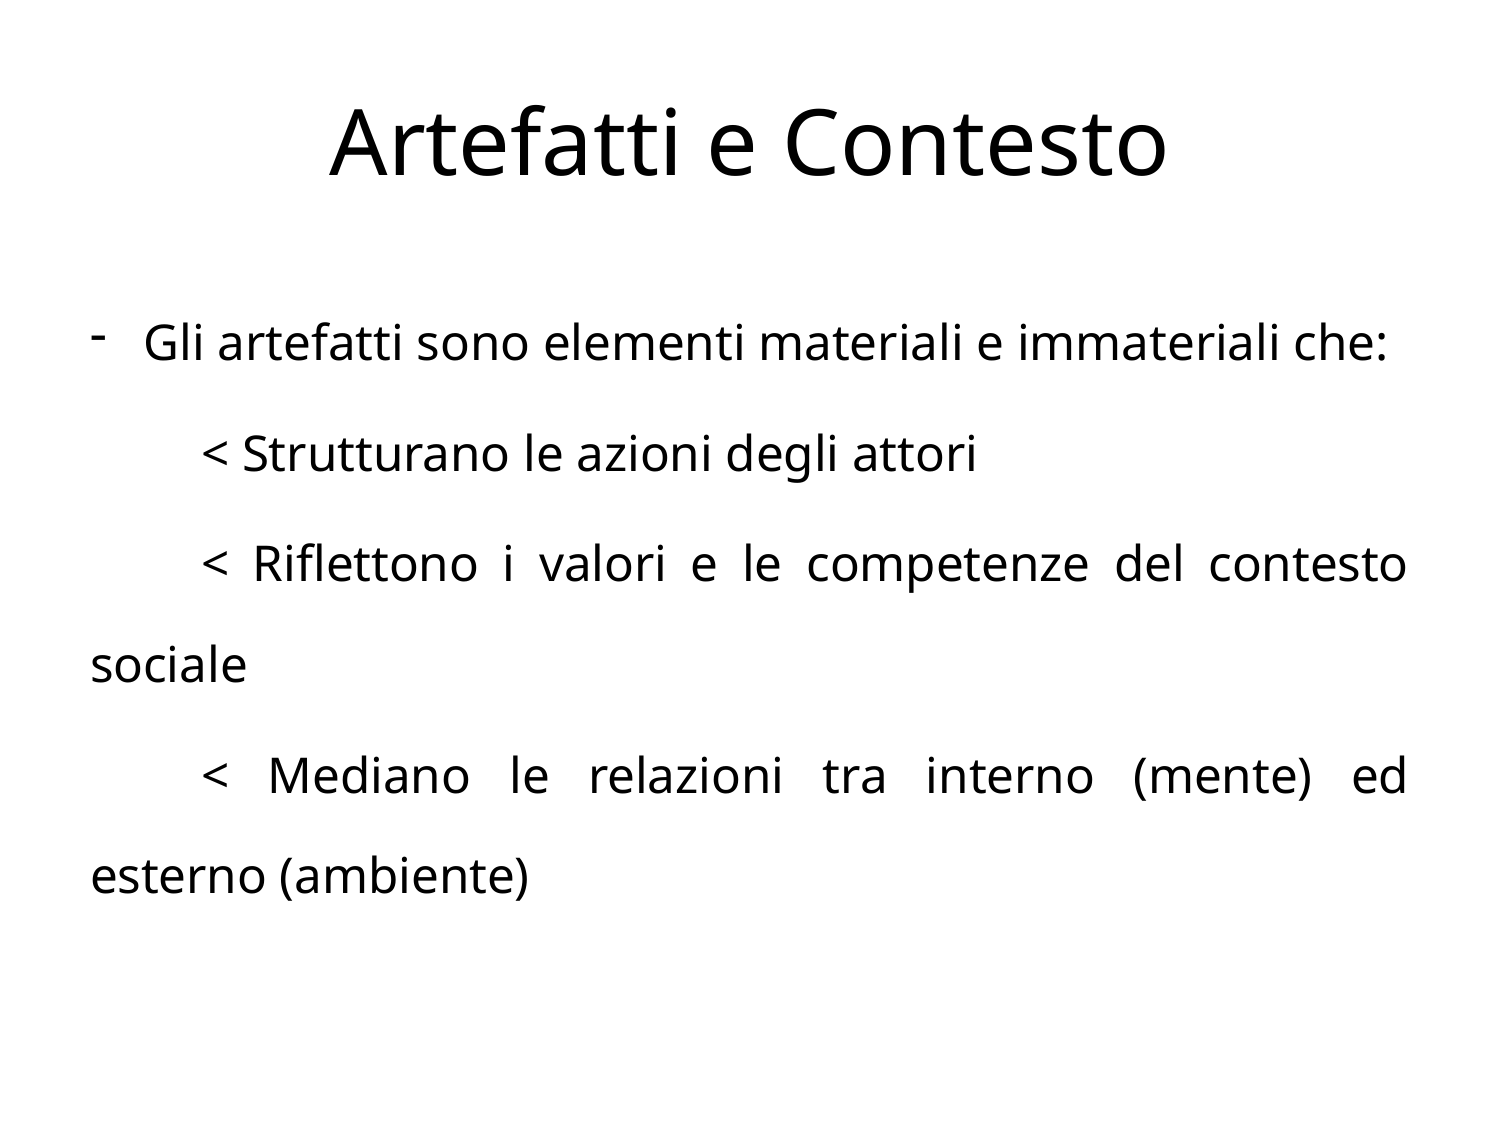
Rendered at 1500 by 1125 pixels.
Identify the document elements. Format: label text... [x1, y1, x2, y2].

title Artefatti e Contesto [75, 45, 1425, 233]
list Gli artefatti sono elementi materiali e immateriali che: < Strutturano le azioni degli attori < Riflettono i valori e le competenze del contesto sociale < Mediano le relazioni tra interno (mente) ed esterno (ambiente) [75, 262, 1425, 1005]
